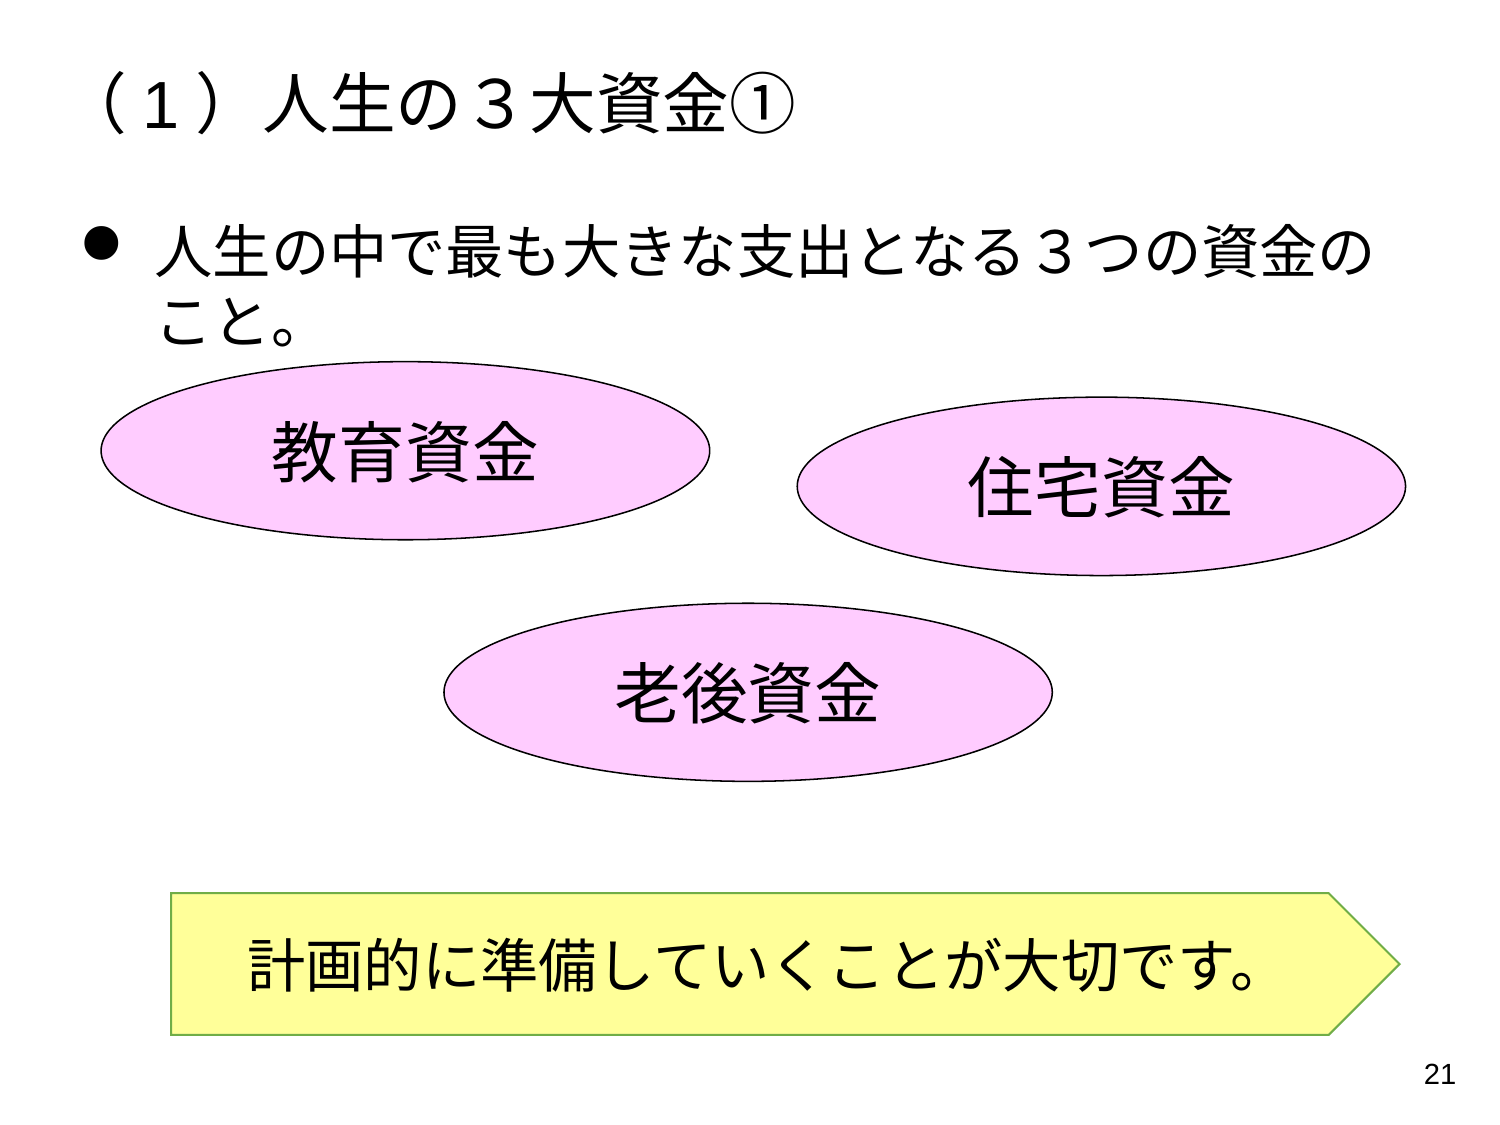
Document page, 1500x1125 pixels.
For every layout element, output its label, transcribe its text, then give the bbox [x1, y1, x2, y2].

text_box （1）人生の３大資金① [45, 54, 1452, 151]
text_box 計画的に準備していくことが大切です。 [170, 892, 1402, 1036]
text_box 住宅資金 [797, 397, 1406, 576]
text_box 老後資金 [443, 603, 1053, 782]
text_box 人生の中で最も大きな支出となる３つの資金のこと。 [64, 208, 1428, 363]
slide_number 21 [1133, 1042, 1472, 1103]
text_box 教育資金 [101, 361, 710, 540]
